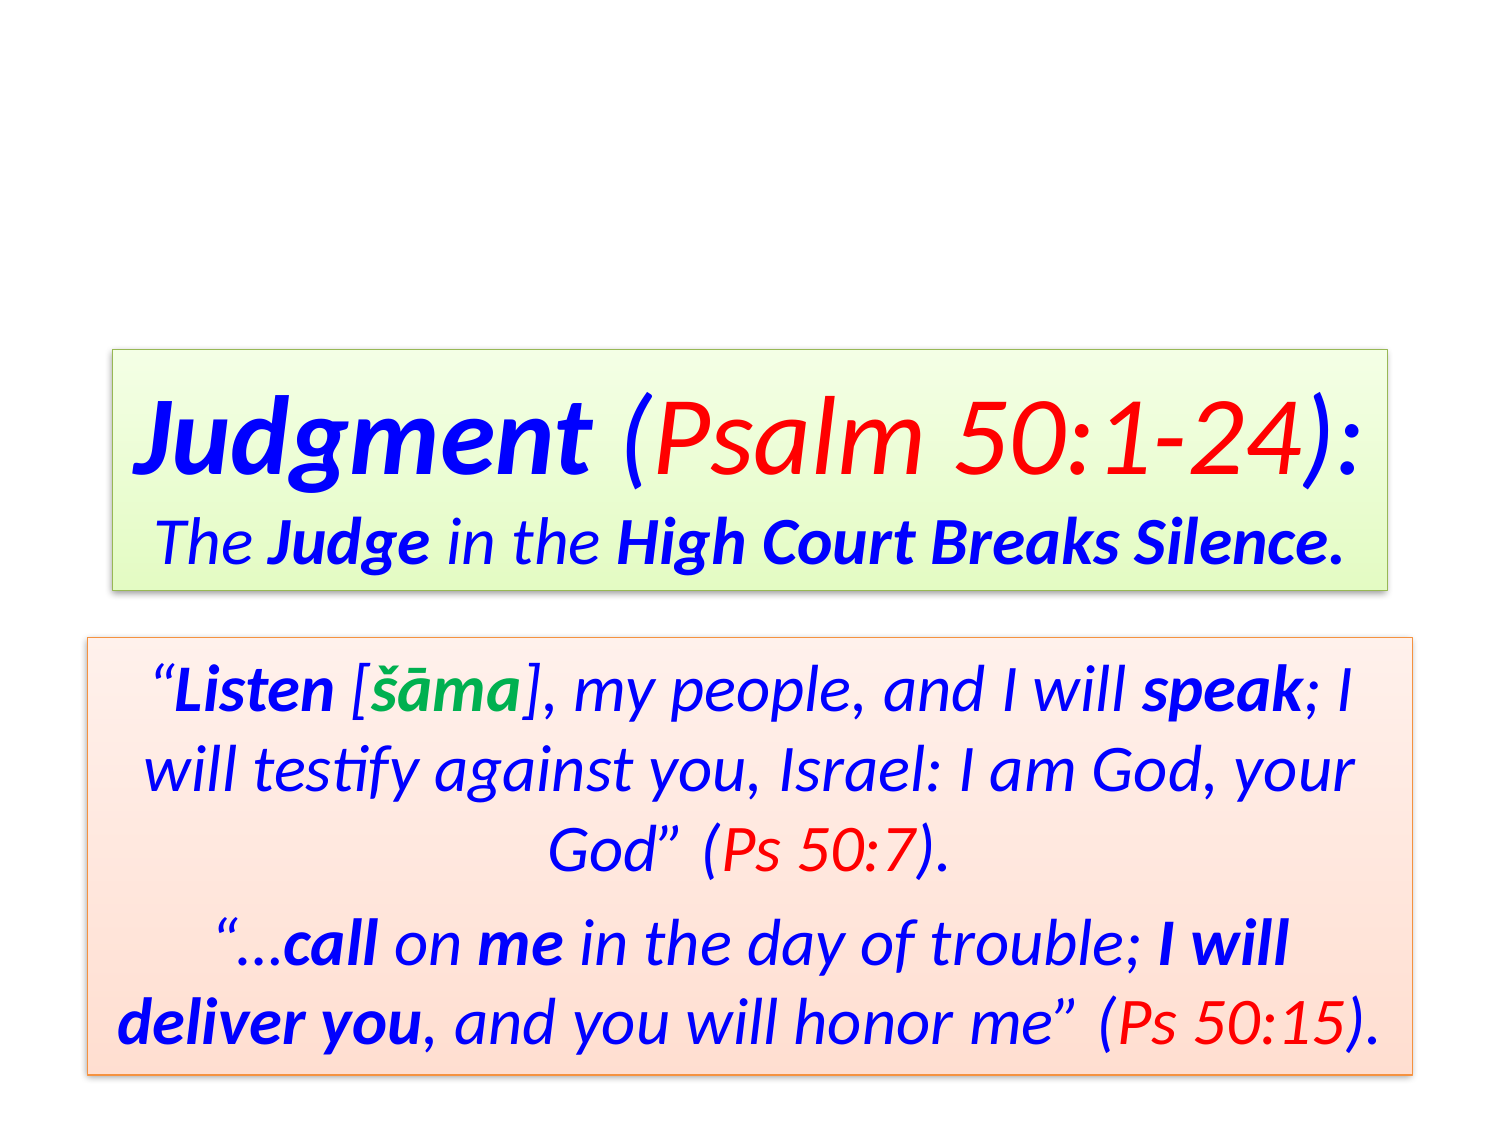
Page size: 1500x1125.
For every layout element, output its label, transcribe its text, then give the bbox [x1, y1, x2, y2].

title Judgment (Psalm 50:1-24): The Judge in the High Court Breaks Silence. [112, 349, 1388, 591]
subtitle “Listen [šāma], my people, and I will speak; I will testify against you, Israel: I am God, your God” (Ps 50:7). “…call on me in the day of trouble; I will deliver you, and you will honor me” (Ps 50:15). [87, 637, 1413, 1076]
